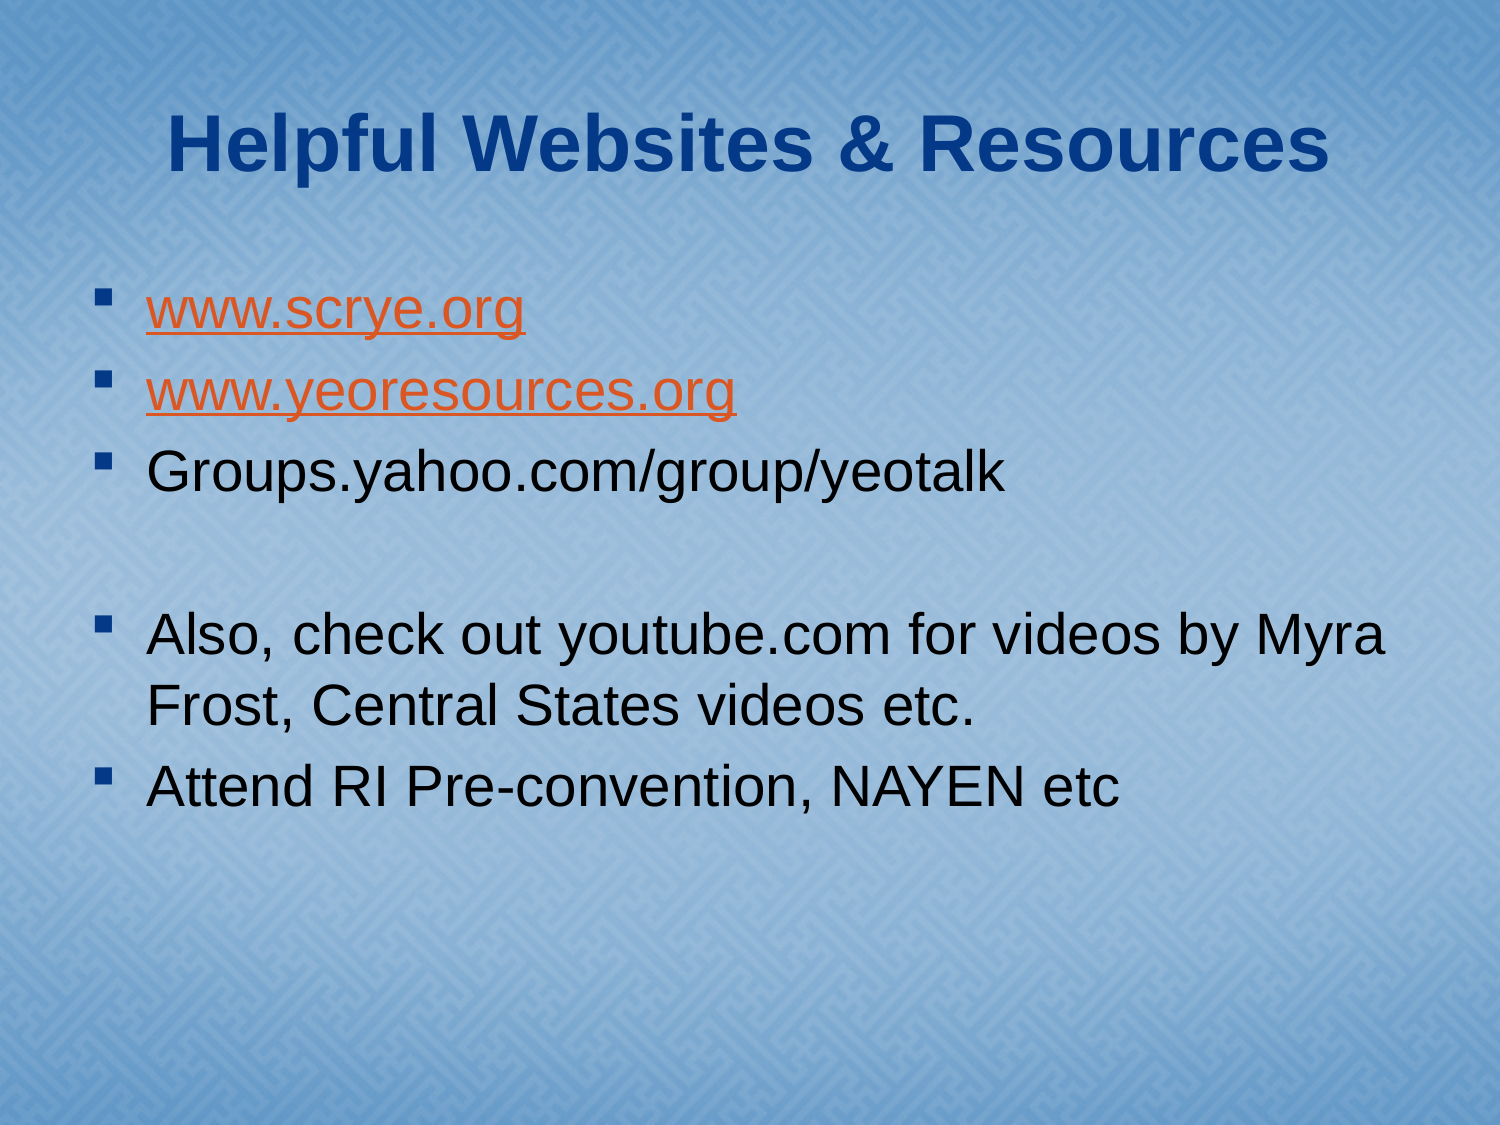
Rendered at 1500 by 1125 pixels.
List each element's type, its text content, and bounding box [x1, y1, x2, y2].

title Helpful Websites & Resources [75, 45, 1425, 233]
list www.scrye.org www.yeoresources.org Groups.yahoo.com/group/yeotalk Also, check out youtube.com for videos by Myra Frost, Central States videos etc. Attend RI Pre-convention, NAYEN etc [75, 262, 1425, 1005]
